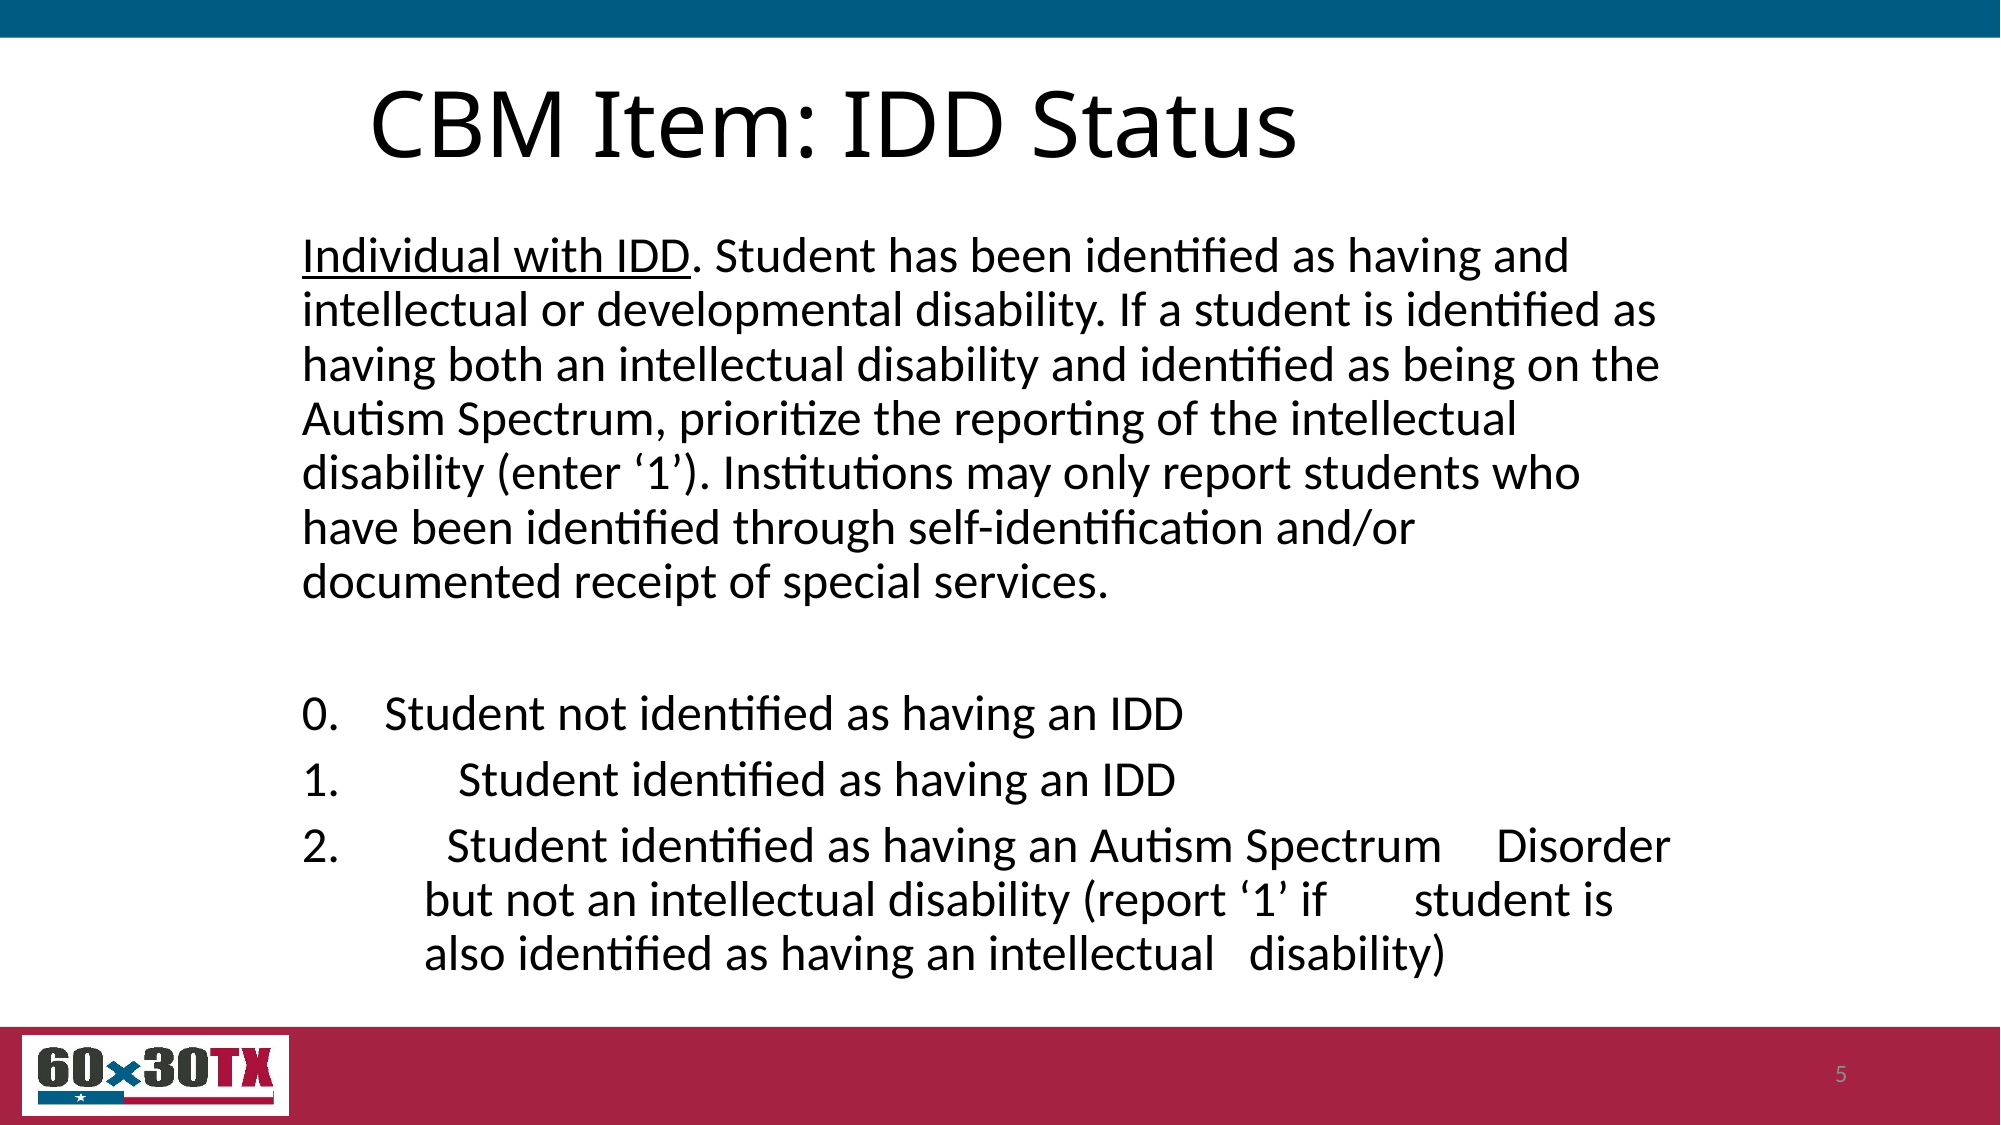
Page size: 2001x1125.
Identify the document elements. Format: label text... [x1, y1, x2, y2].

picture [22, 1035, 289, 1116]
title CBM Item: IDD Status [353, 59, 1647, 196]
list Individual with IDD. Student has been identified as having and intellectual or developmental disability. If a student is identified as having both an intellectual disability and identified as being on the Autism Spectrum, prioritize the reporting of the intellectual disability (enter ‘1’). Institutions may only report students who have been identified through self-identification and/or documented receipt of special services. 0. Student not identified as having an IDD Student identified as having an IDD Student identified as having an Autism Spectrum Disorder but not an intellectual disability (report ‘1’ if student is also identified as having an intellectual disability) [286, 221, 1698, 1014]
slide_number 5 [1412, 1042, 1863, 1103]
